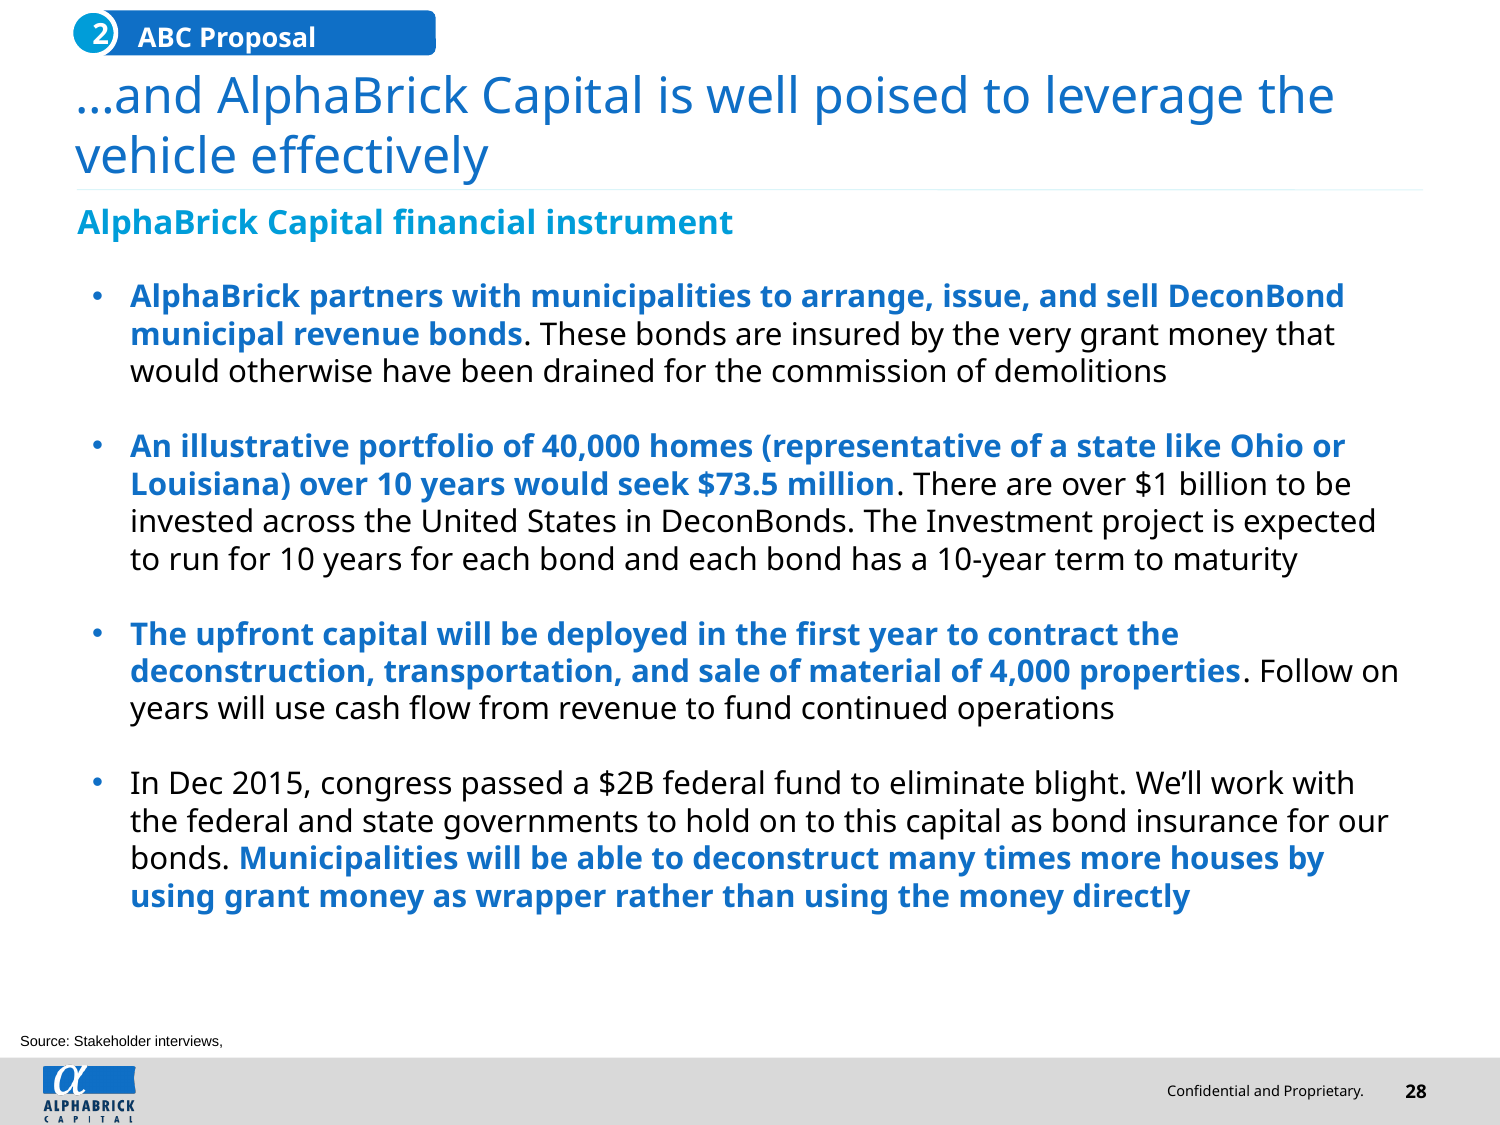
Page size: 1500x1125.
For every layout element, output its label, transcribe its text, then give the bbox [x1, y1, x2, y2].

text_box AlphaBrick partners with municipalities to arrange, issue, and sell DeconBond municipal revenue bonds. These bonds are insured by the very grant money that would otherwise have been drained for the commission of demolitions An illustrative portfolio of 40,000 homes (representative of a state like Ohio or Louisiana) over 10 years would seek $73.5 million. There are over $1 billion to be invested across the United States in DeconBonds. The Investment project is expected to run for 10 years for each bond and each bond has a 10-year term to maturity The upfront capital will be deployed in the first year to contract the deconstruction, transportation, and sale of material of 4,000 properties. Follow on years will use cash flow from revenue to fund continued operations In Dec 2015, congress passed a $2B federal fund to eliminate blight. We’ll work with the federal and state governments to hold on to this capital as bond insurance for our bonds. Municipalities will be able to deconstruct many times more houses by using grant money as wrapper rather than using the money directly [77, 269, 1421, 965]
picture [33, 1057, 156, 1125]
title …and AlphaBrick Capital is well poised to leverage the vehicle effectively [75, 72, 1424, 176]
text_box 2 [70, 10, 116, 56]
text_box AlphaBrick Capital financial instrument [77, 201, 1461, 242]
text_box Source: Stakeholder interviews, [5, 1024, 243, 1057]
text_box ABC Proposal [98, 10, 436, 56]
